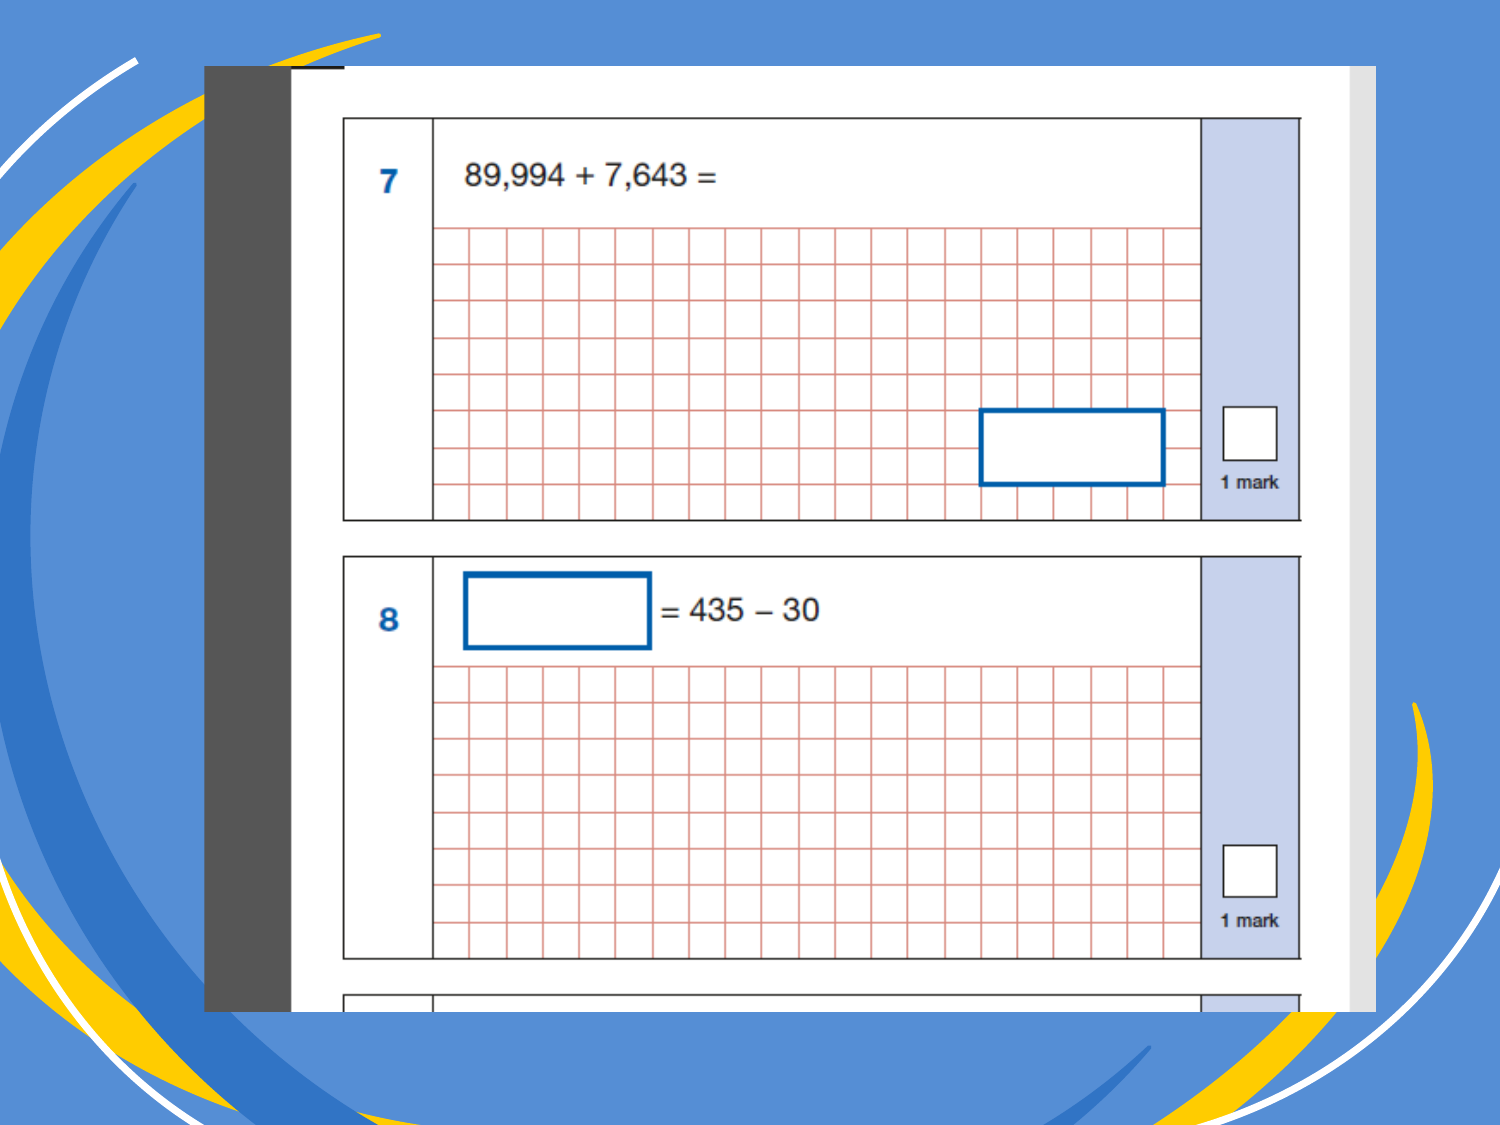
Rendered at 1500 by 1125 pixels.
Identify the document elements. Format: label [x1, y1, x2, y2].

picture [204, 66, 1377, 1012]
